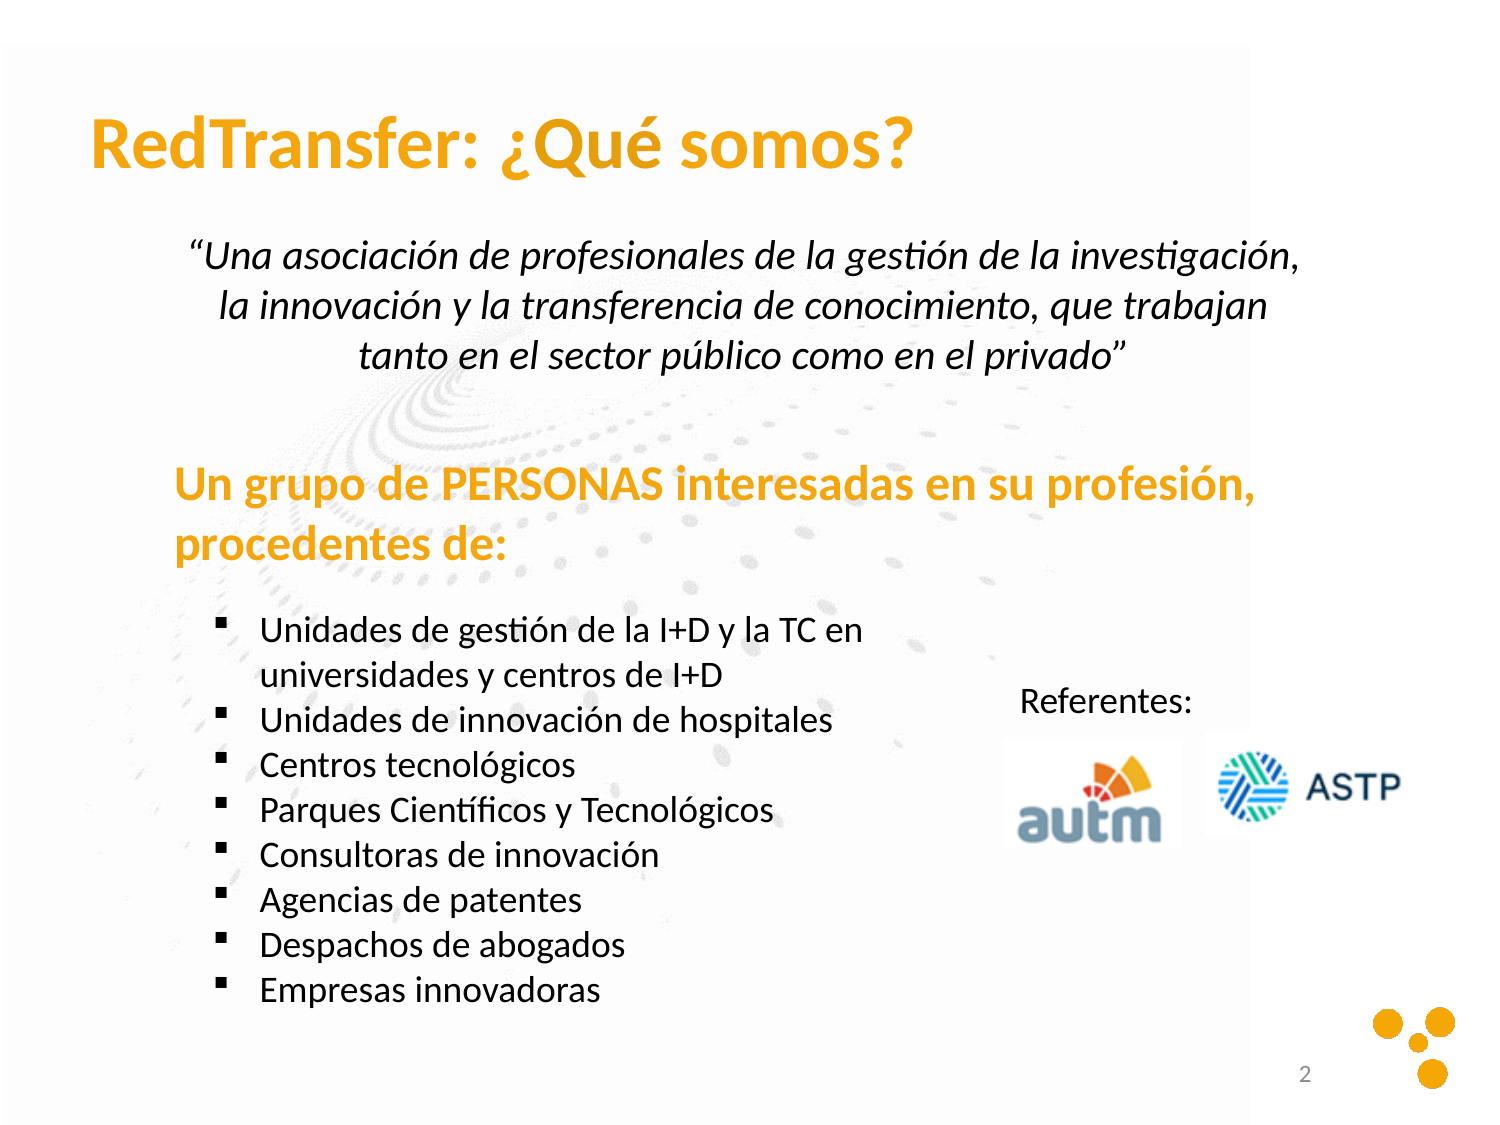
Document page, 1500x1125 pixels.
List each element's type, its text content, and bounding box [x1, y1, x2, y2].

picture [3, 45, 1430, 1125]
text_box Unidades de gestión de la I+D y la TC en universidades y centros de I+D Unidades de innovación de hospitales Centros tecnológicos Parques Científicos y Tecnológicos Consultoras de innovación Agencias de patentes Despachos de abogados Empresas innovadoras [197, 597, 916, 1018]
picture [1345, 977, 1483, 1108]
title RedTransfer: ¿Qué somos? [75, 45, 1425, 233]
text_box Un grupo de PERSONAS interesadas en su profesión, procedentes de: [159, 442, 1329, 578]
text_box Referentes: [962, 668, 1251, 729]
text_box “Una asociación de profesionales de la gestión de la investigación, la innovación y la transferencia de conocimiento, que trabajan tanto en el sector público como en el privado” [171, 220, 1317, 385]
slide_number 2 [1074, 1042, 1327, 1103]
